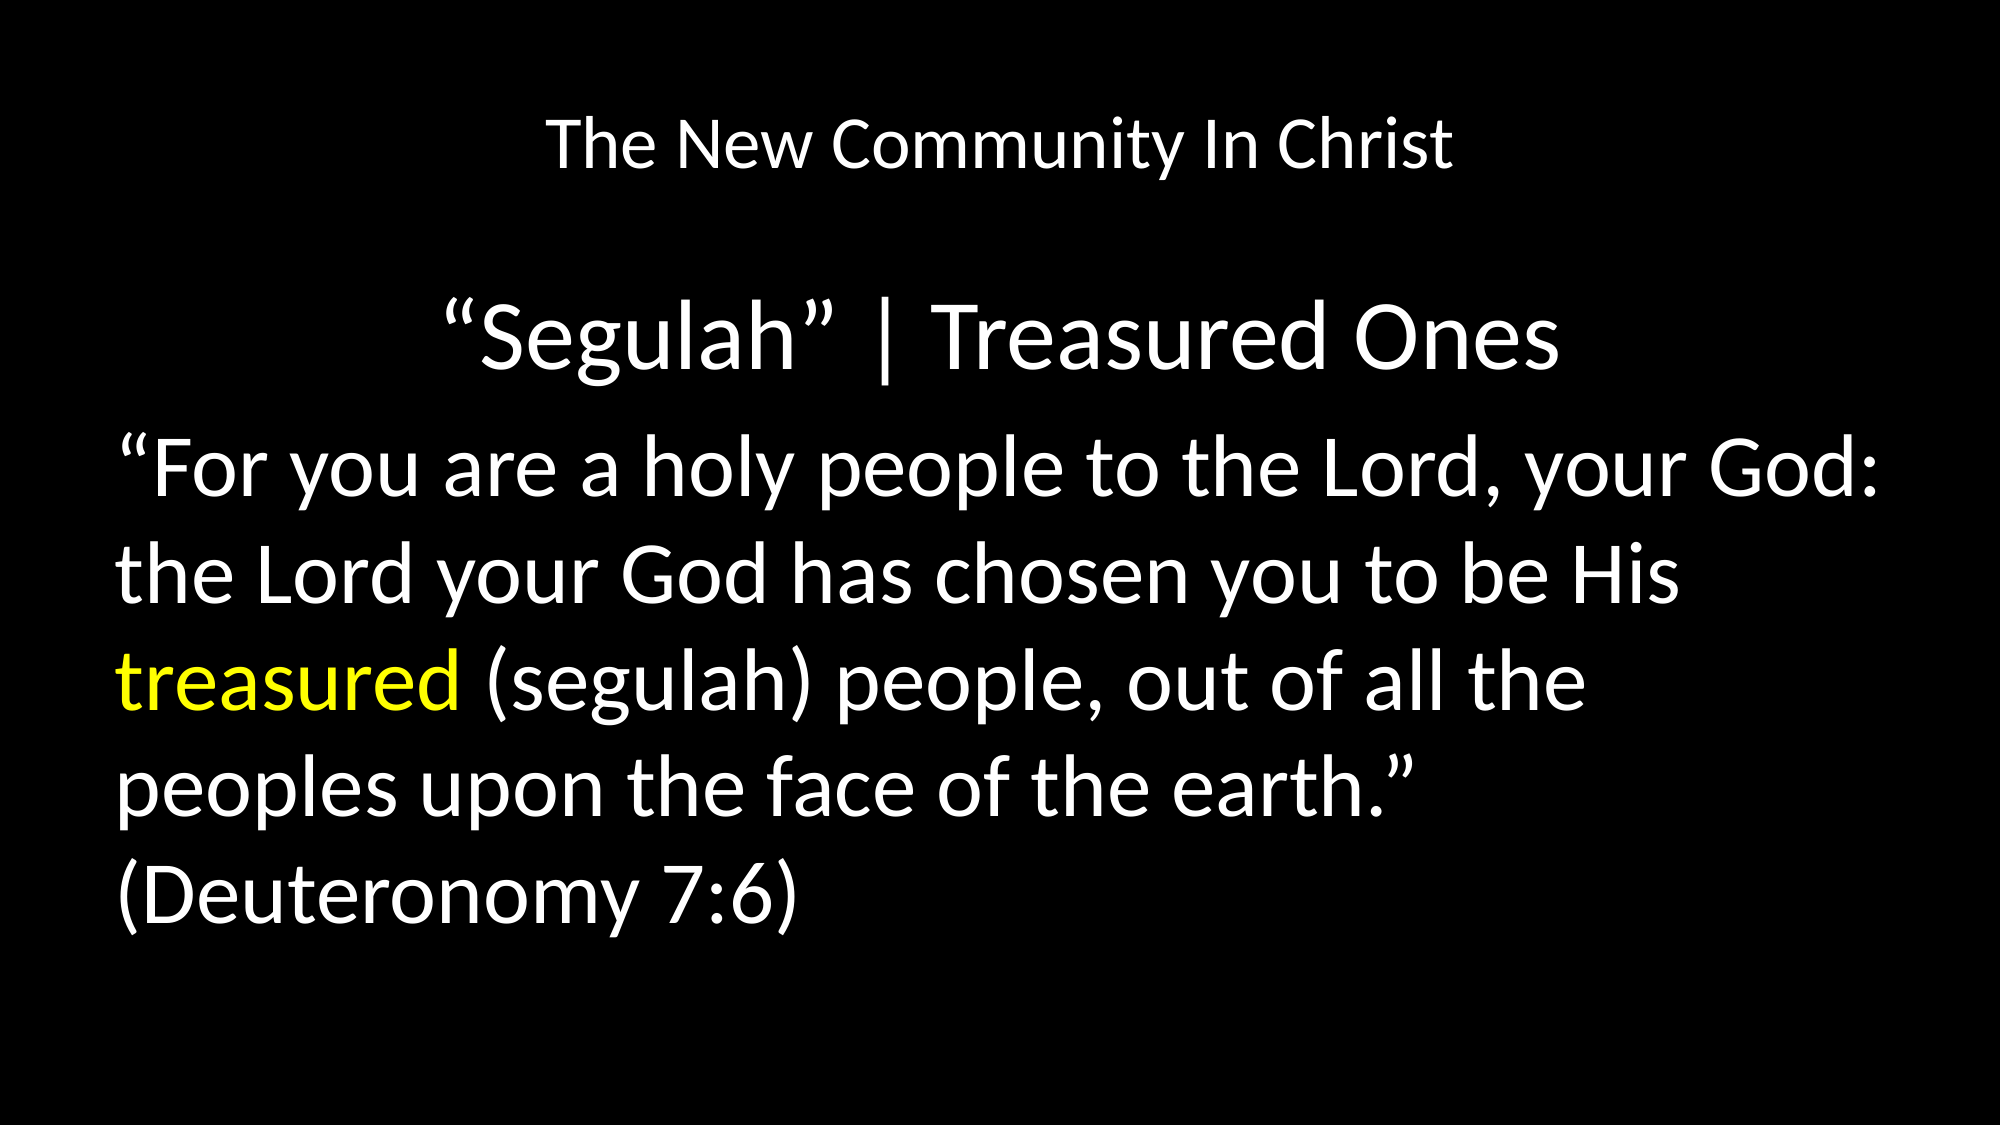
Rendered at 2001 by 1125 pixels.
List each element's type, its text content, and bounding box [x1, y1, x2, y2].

title The New Community In Christ [99, 45, 1900, 233]
list “Segulah” | Treasured Ones “For you are a holy people to the Lord, your God: the Lord your God has chosen you to be His treasured (segulah) people, out of all the peoples upon the face of the earth.” (Deuteronomy 7:6) [99, 262, 1900, 1005]
